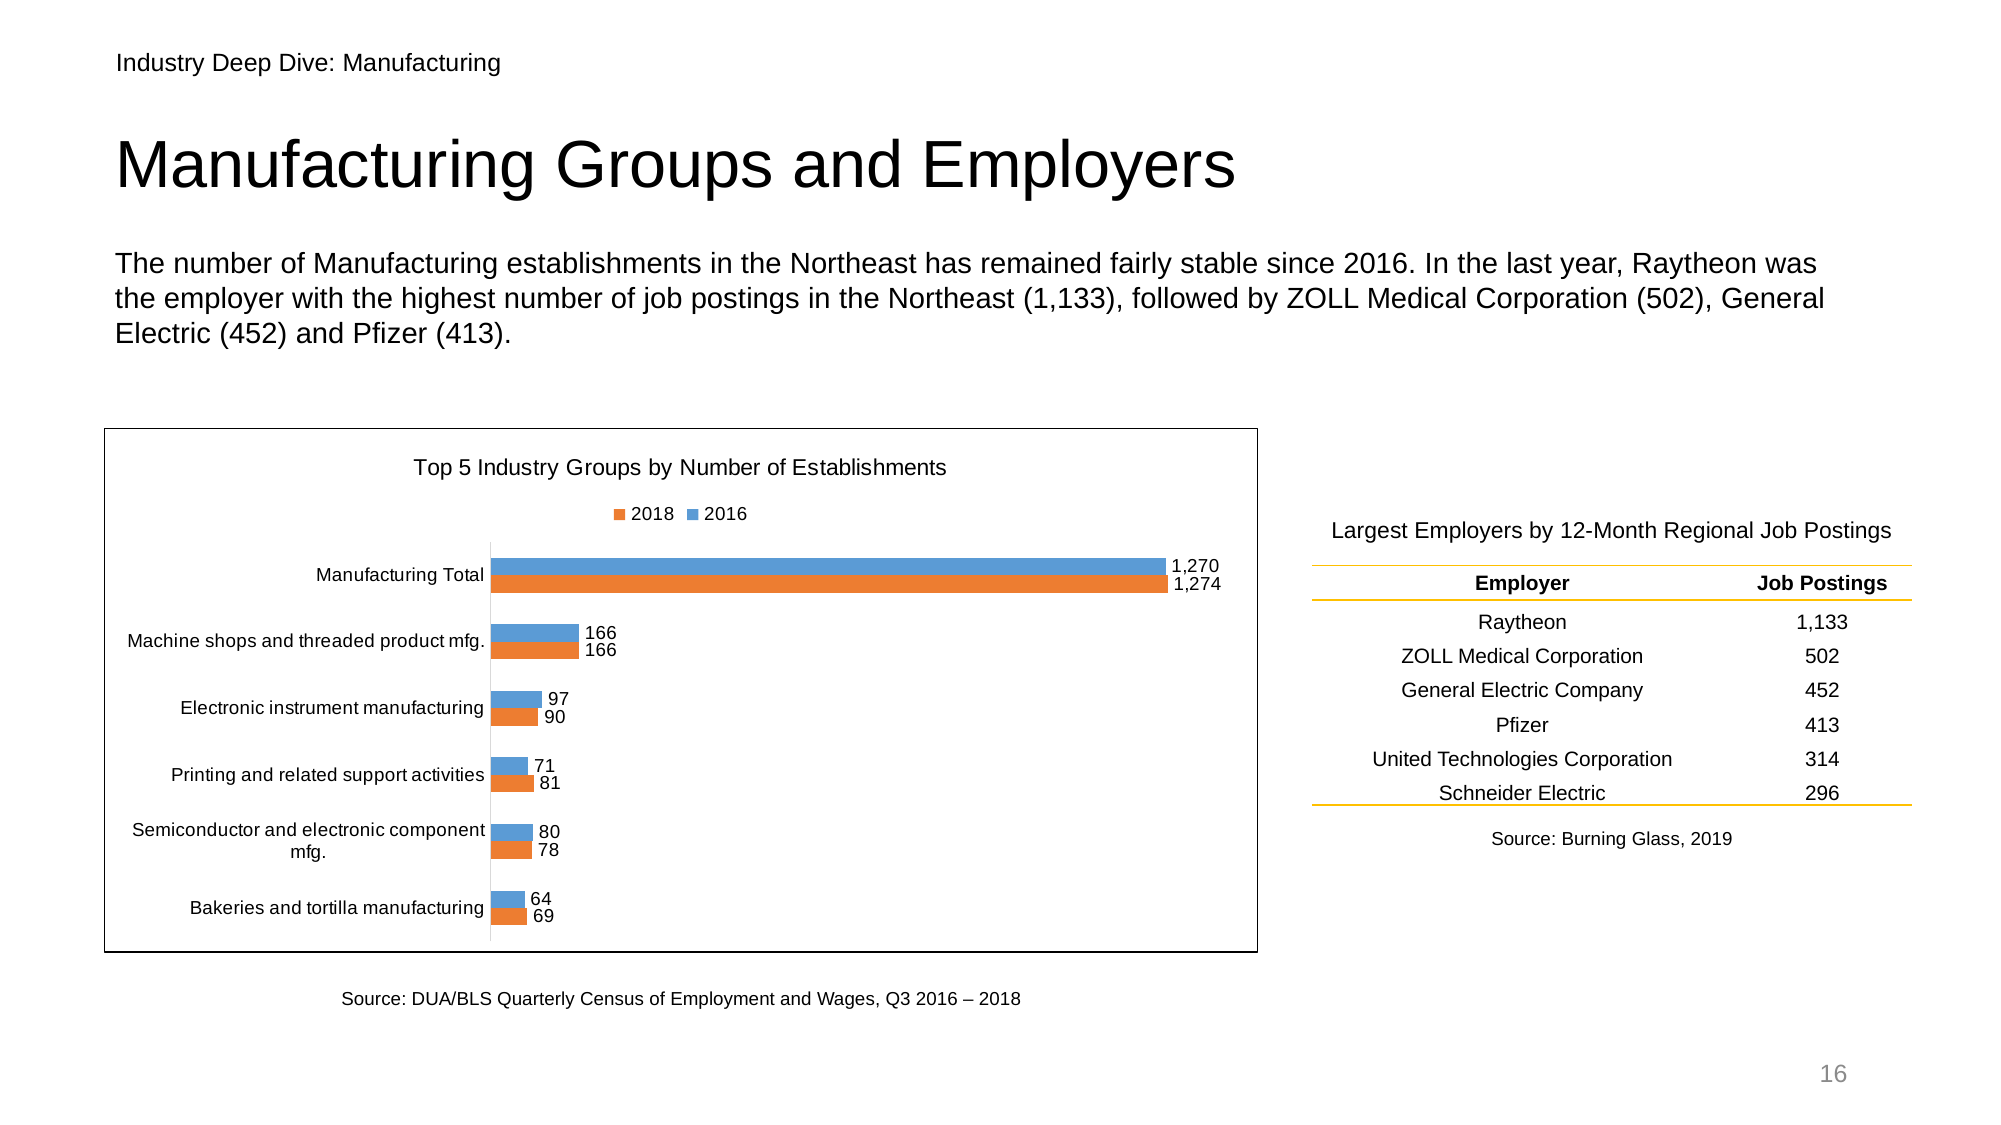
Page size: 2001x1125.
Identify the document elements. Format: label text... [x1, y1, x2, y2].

chart [103, 427, 1259, 953]
text_box Industry Deep Dive: Manufacturing [101, 39, 518, 85]
title Manufacturing Groups and Employers [100, 99, 1900, 233]
text_box The number of Manufacturing establishments in the Northeast has remained fairly stable since 2016. In the last year, Raytheon was the employer with the highest number of job postings in the Northeast (1,133), followed by ZOLL Medical Corporation (502), General Electric (452) and Pfizer (413). [100, 237, 1883, 358]
slide_number 16 [1412, 1042, 1863, 1103]
text_box Source: DUA/BLS Quarterly Census of Employment and Wages, Q3 2016 – 2018 [103, 978, 1259, 1016]
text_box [1311, 508, 1912, 858]
